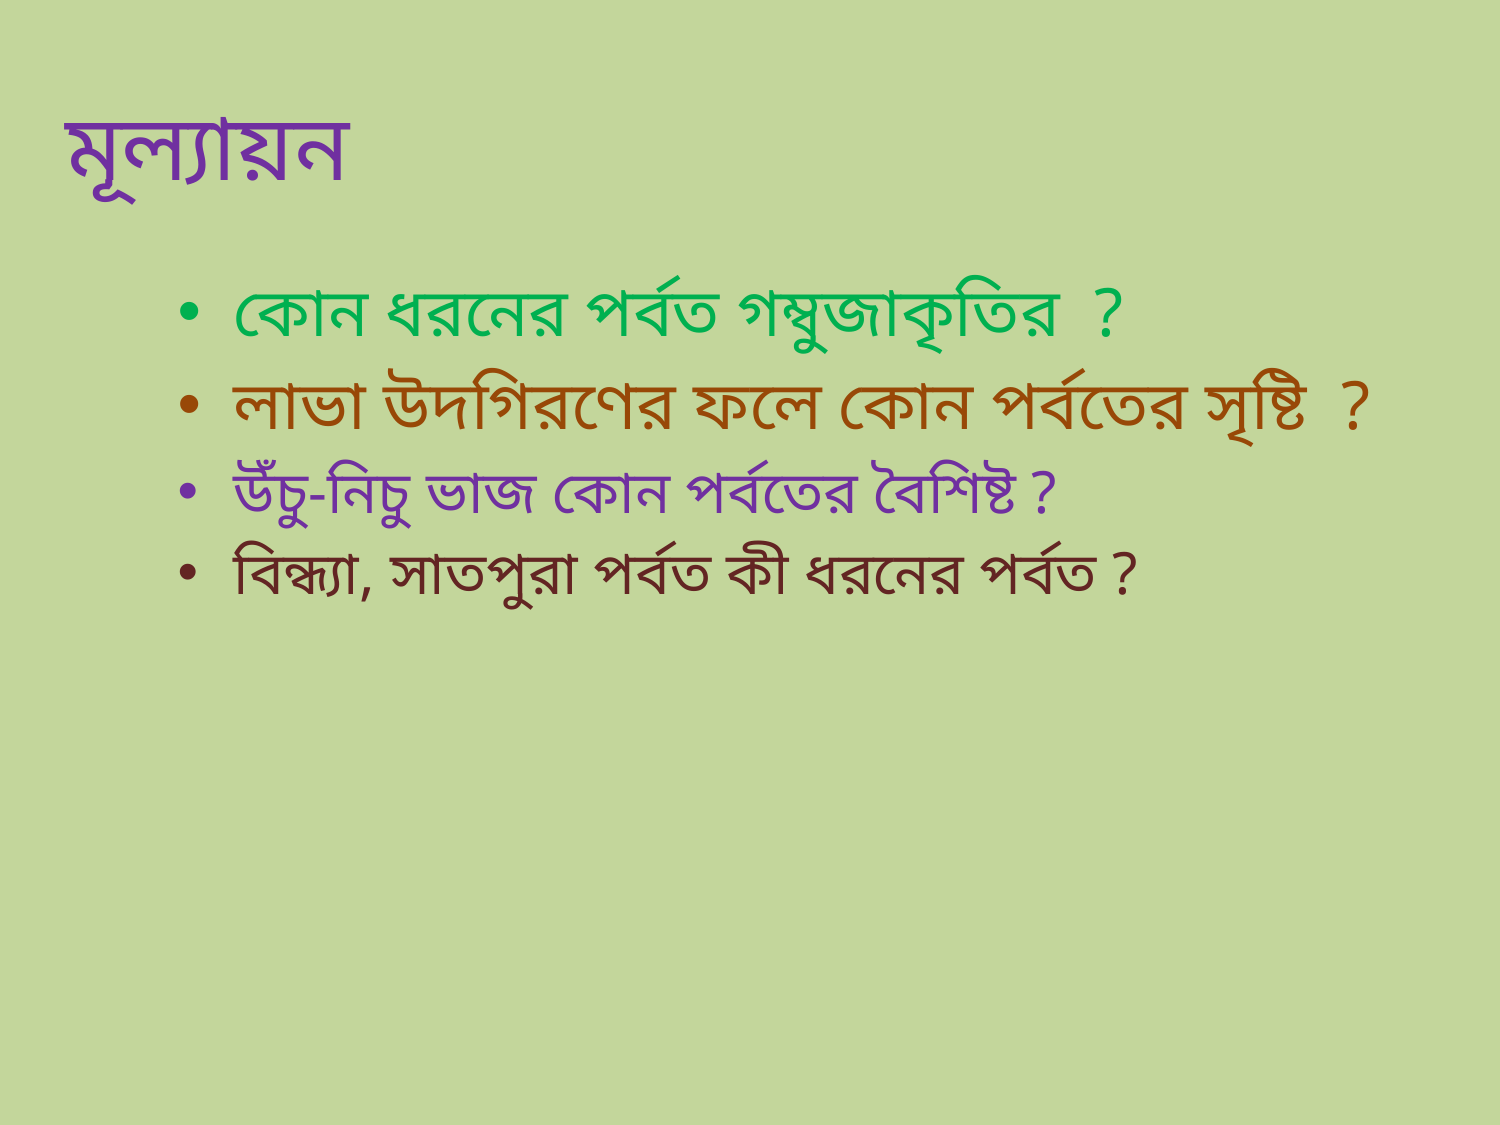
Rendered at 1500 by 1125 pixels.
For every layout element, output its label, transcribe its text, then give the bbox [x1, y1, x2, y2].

list কোন ধরনের পর্বত গম্বুজাকৃতির ? লাভা উদগিরণের ফলে কোন পর্বতের সৃষ্টি ? উঁচু-নিচু ভাজ কোন পর্বতের বৈশিষ্ট ? বিন্ধ্যা, সাতপুরা পর্বত কী ধরনের পর্বত ? [162, 262, 1500, 1006]
title মূল্যায়ন [50, 50, 1400, 237]
